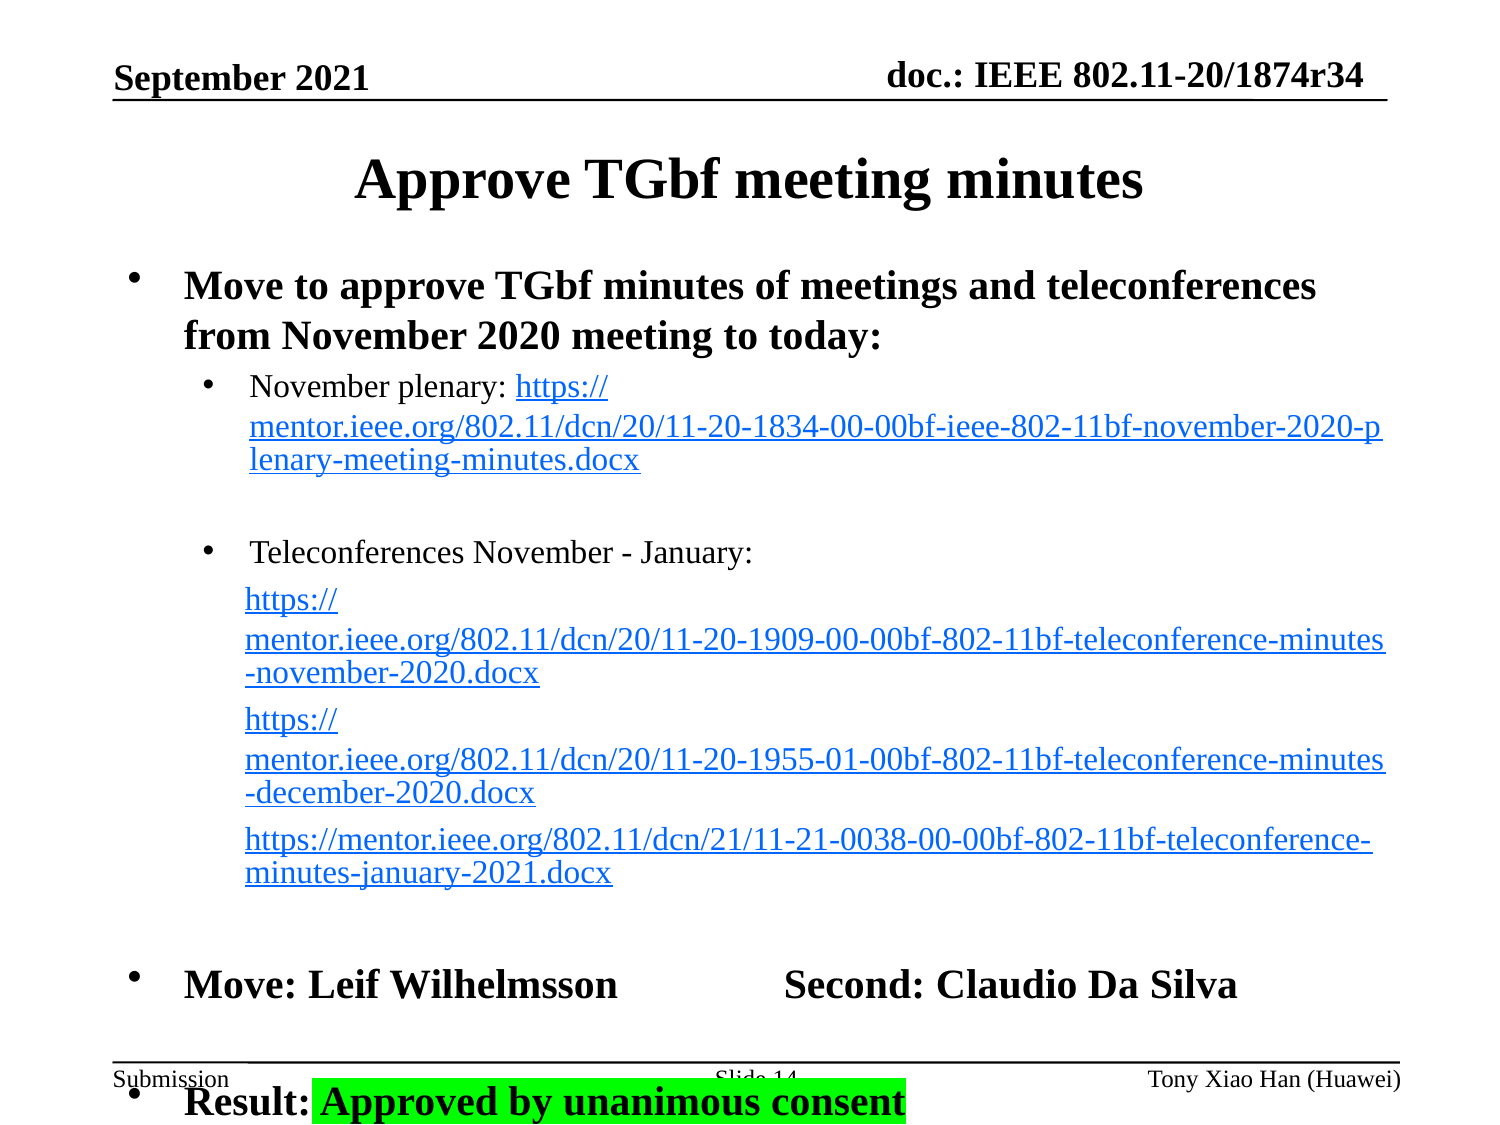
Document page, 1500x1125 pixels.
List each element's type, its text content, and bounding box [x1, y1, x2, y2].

footer Tony Xiao Han (Huawei) [999, 1061, 1402, 1093]
text_box Move to approve TGbf minutes of meetings and teleconferences from November 2020 meeting to today: November plenary: https://mentor.ieee.org/802.11/dcn/20/11-20-1834-00-00bf-ieee-802-11bf-november-2020-plenary-meeting-minutes.docx Teleconferences November - January: https://mentor.ieee.org/802.11/dcn/20/11-20-1909-00-00bf-802-11bf-teleconference-minutes-november-2020.docx https://mentor.ieee.org/802.11/dcn/20/11-20-1955-01-00bf-802-11bf-teleconference-minutes-december-2020.docx https://mentor.ieee.org/802.11/dcn/21/11-21-0038-00-00bf-802-11bf-teleconference-minutes-january-2021.docx Move: Leif Wilhelmsson Second: Claudio Da Silva Result: Approved by unanimous consent [112, 249, 1402, 988]
text_box Approve TGbf meeting minutes [112, 87, 1388, 249]
slide_number Slide 14 [712, 1061, 800, 1093]
